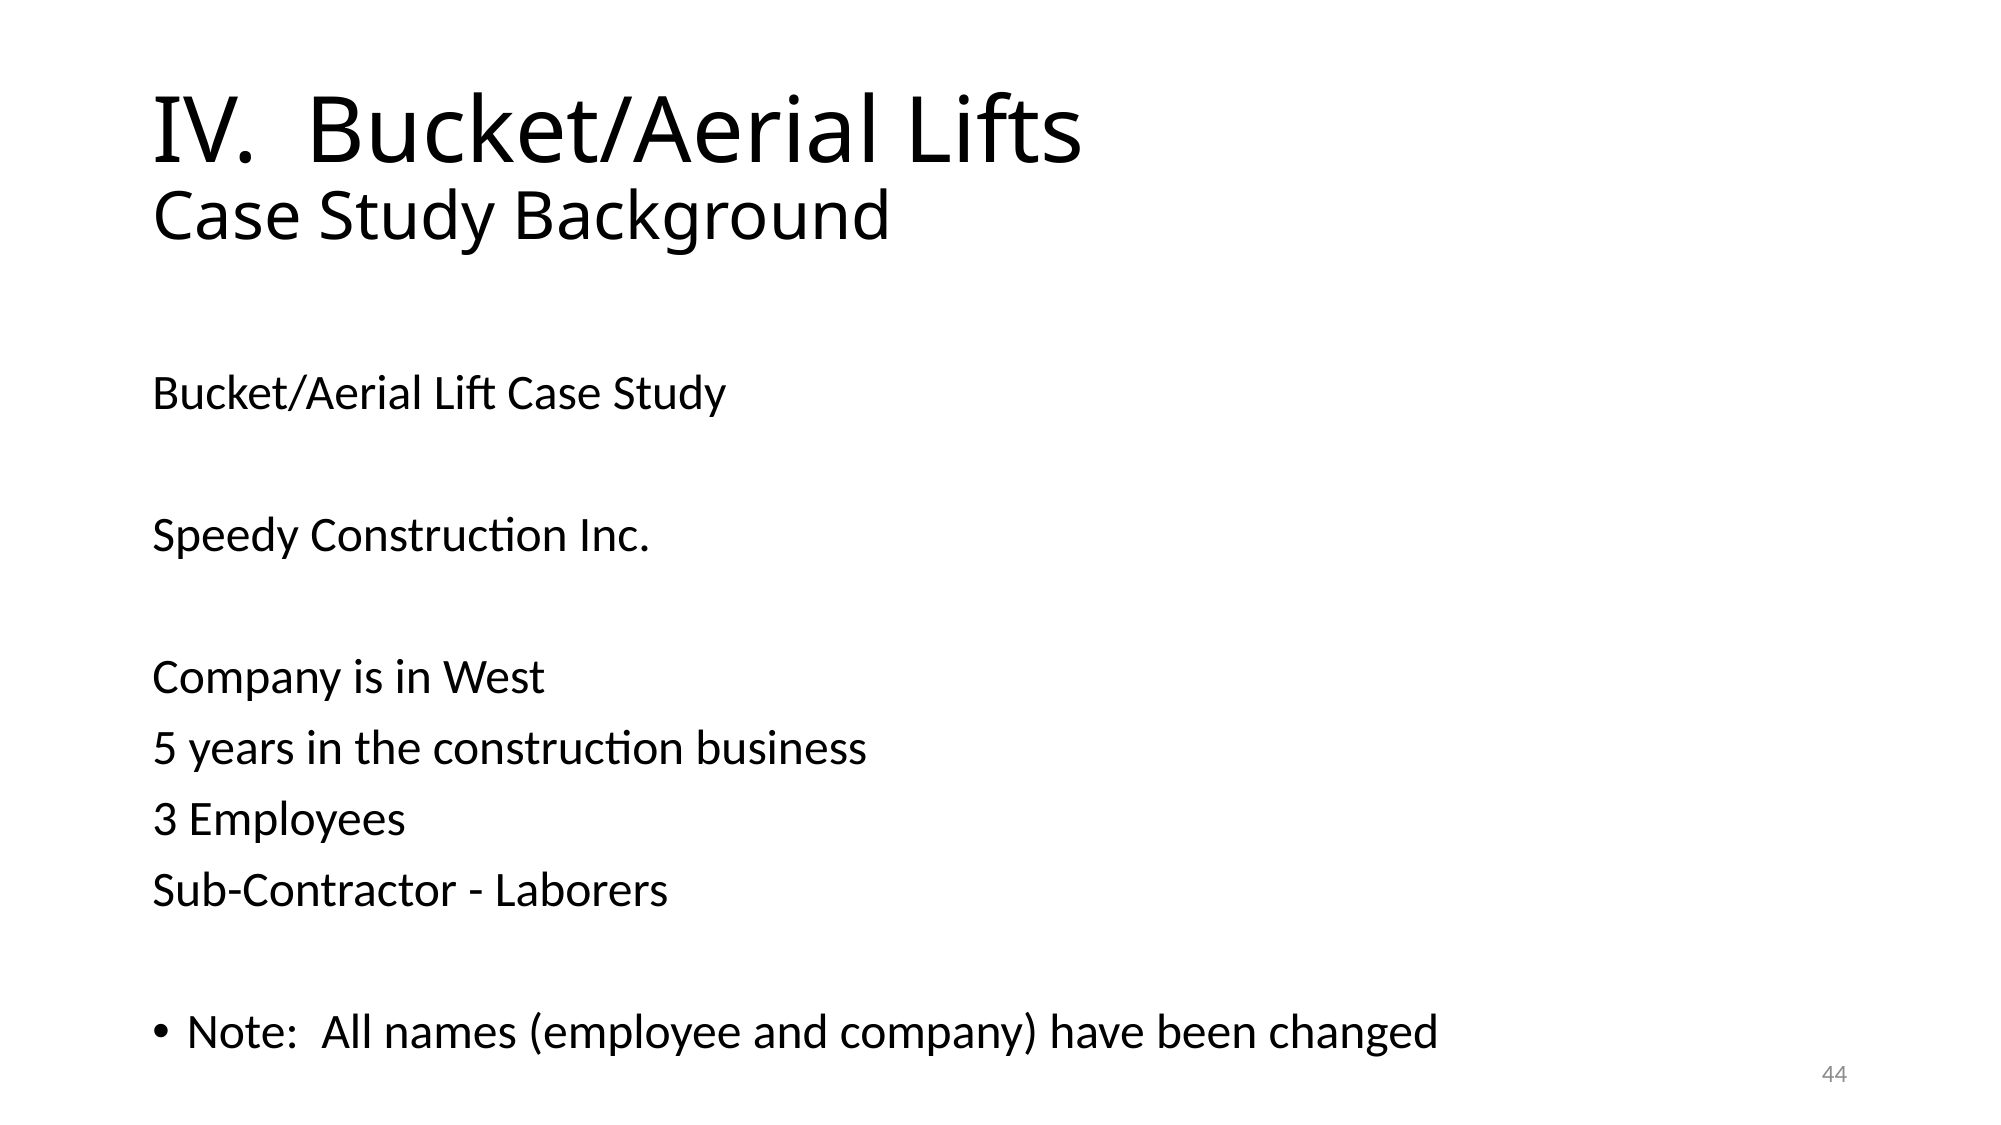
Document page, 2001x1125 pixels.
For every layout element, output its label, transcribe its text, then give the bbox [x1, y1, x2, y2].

list Bucket/Aerial Lift Case Study Speedy Construction Inc. Company is in West 5 years in the construction business 3 Employees Sub-Contractor - Laborers Note: All names (employee and company) have been changed [137, 358, 1863, 1073]
title IV. Bucket/Aerial Lifts Case Study Background [137, 59, 1863, 278]
slide_number 44 [1412, 1042, 1863, 1103]
